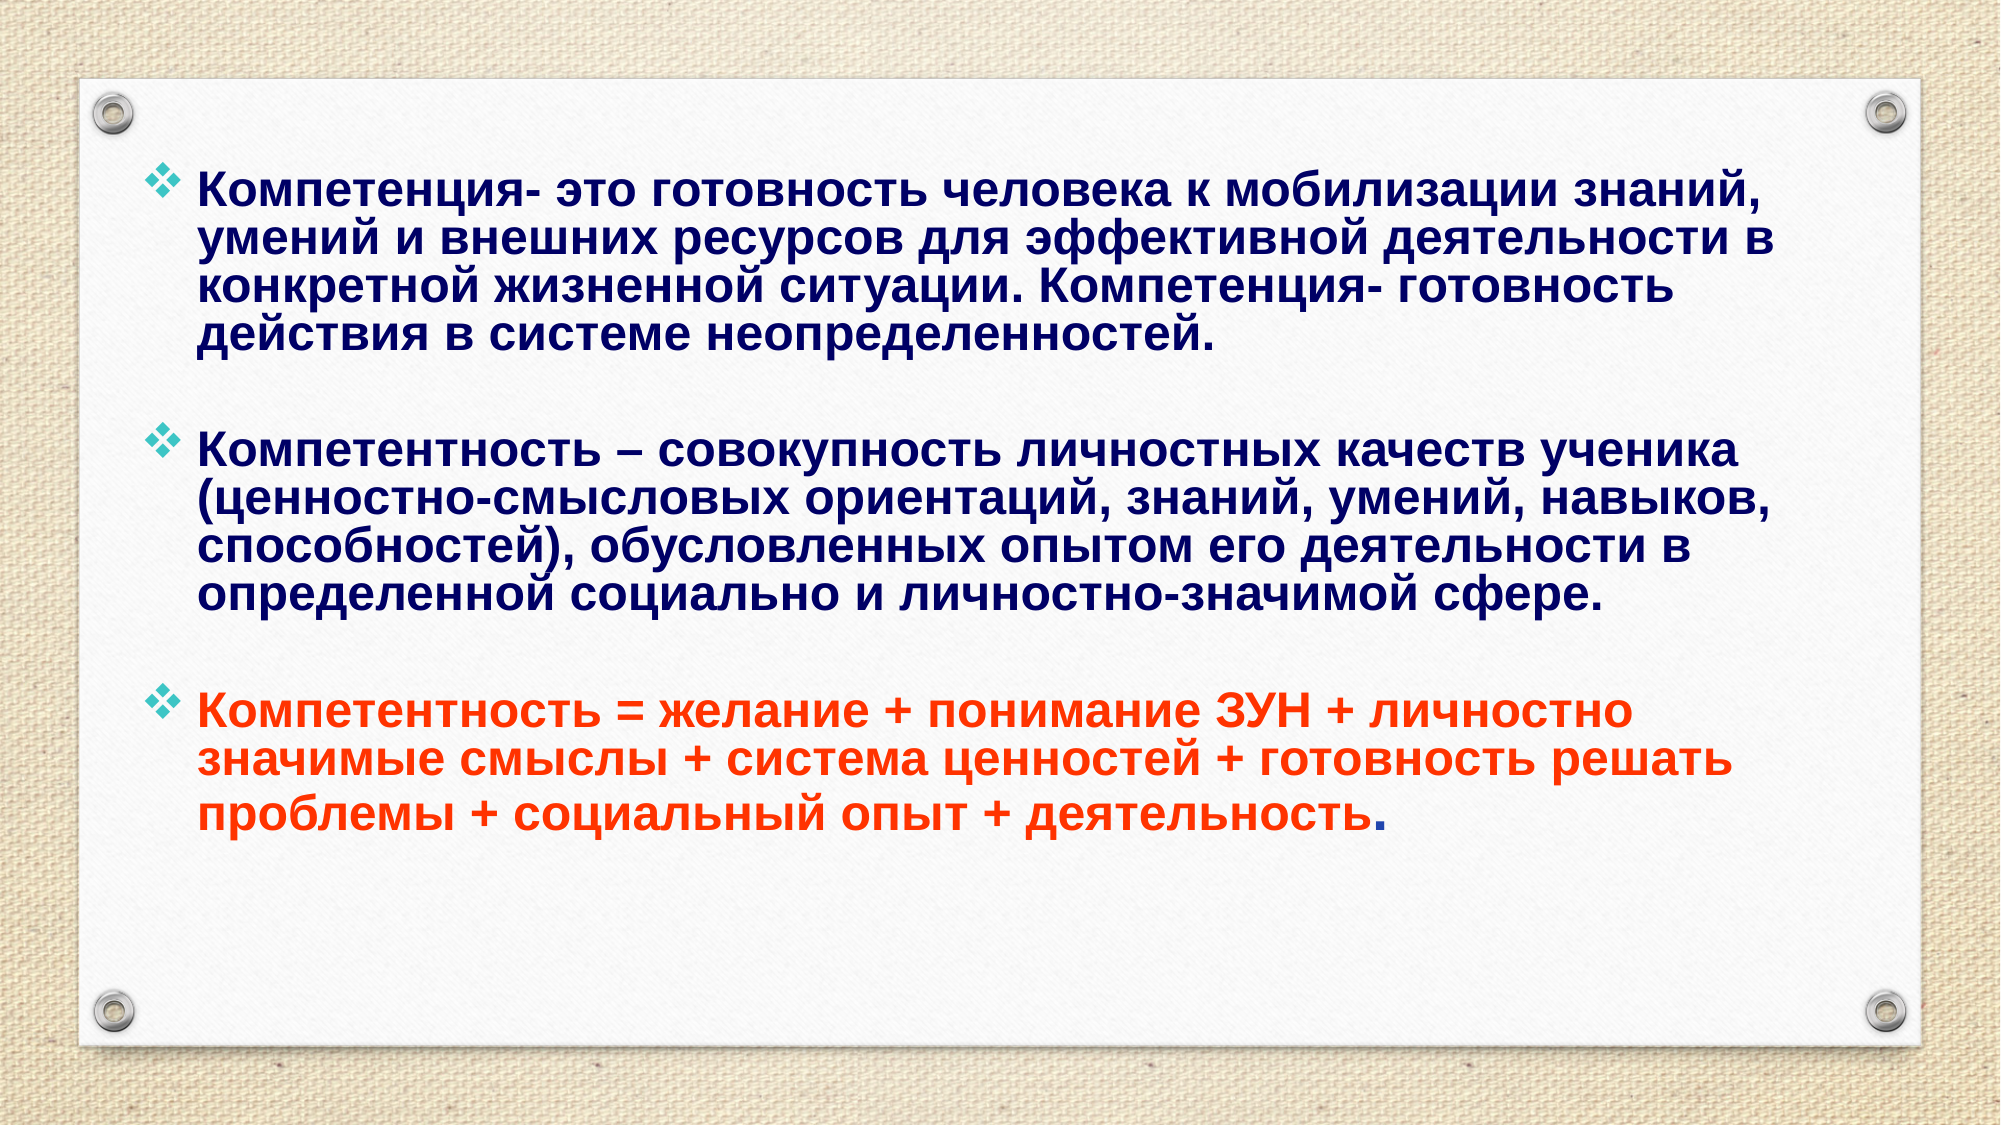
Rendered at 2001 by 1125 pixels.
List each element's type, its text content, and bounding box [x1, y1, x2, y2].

picture [0, 0, 2001, 1125]
text_box Компетенция- это готовность человека к мобилизации знаний, умений и внешних ресурсов для эффективной деятельности в конкретной жизненной ситуации. Компетенция- готовность действия в системе неопределенностей. Компетентность – совокупность личностных качеств ученика (ценностно-смысловых ориентаций, знаний, умений, навыков, способностей), обусловленных опытом его деятельности в определенной социально и личностно-значимой сфере. Компетентность = желание + понимание ЗУН + личностно значимые смыслы + система ценностей + готовность решать проблемы + социальный опыт + деятельность. [125, 161, 1839, 893]
